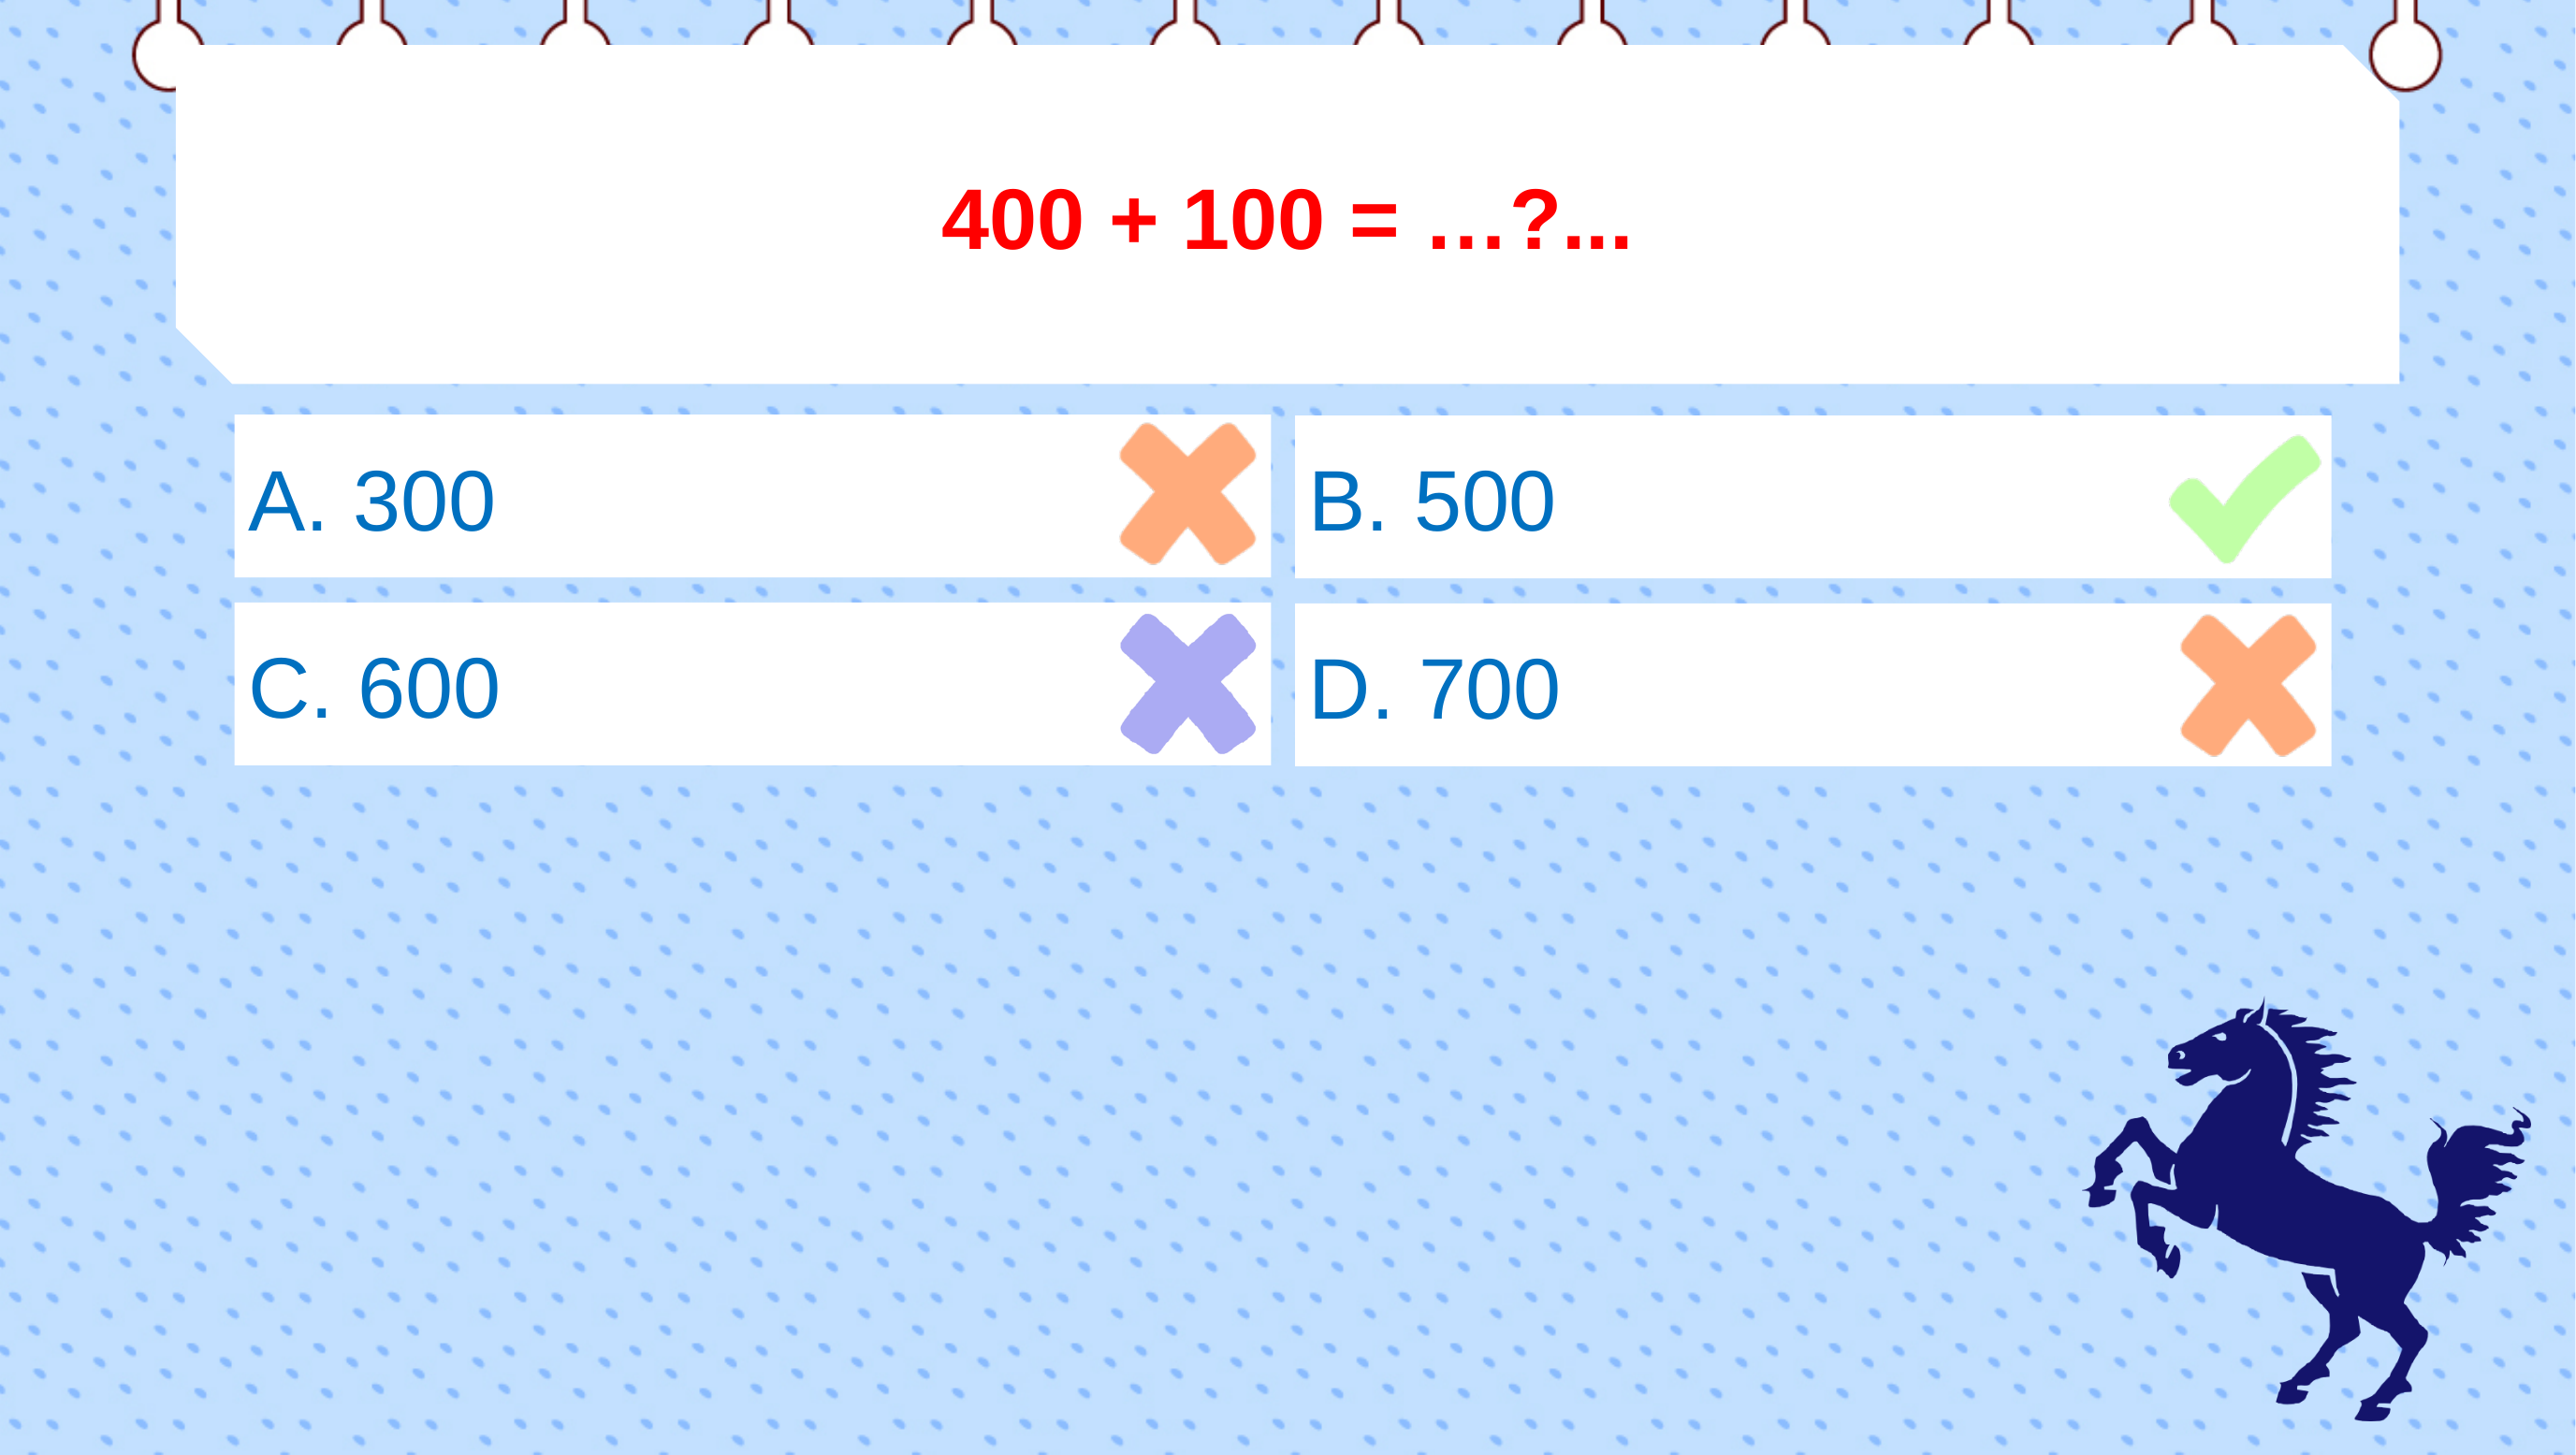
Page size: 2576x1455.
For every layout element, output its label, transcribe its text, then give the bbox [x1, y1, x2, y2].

picture [0, 0, 2576, 1455]
text_box B. 500 [1294, 415, 2333, 579]
text_box 400 + 100 = …?... [174, 44, 2401, 386]
text_box C. 600 [234, 602, 1272, 766]
text_box A. 300 [234, 414, 1272, 578]
text_box D. 700 [1294, 603, 2333, 767]
